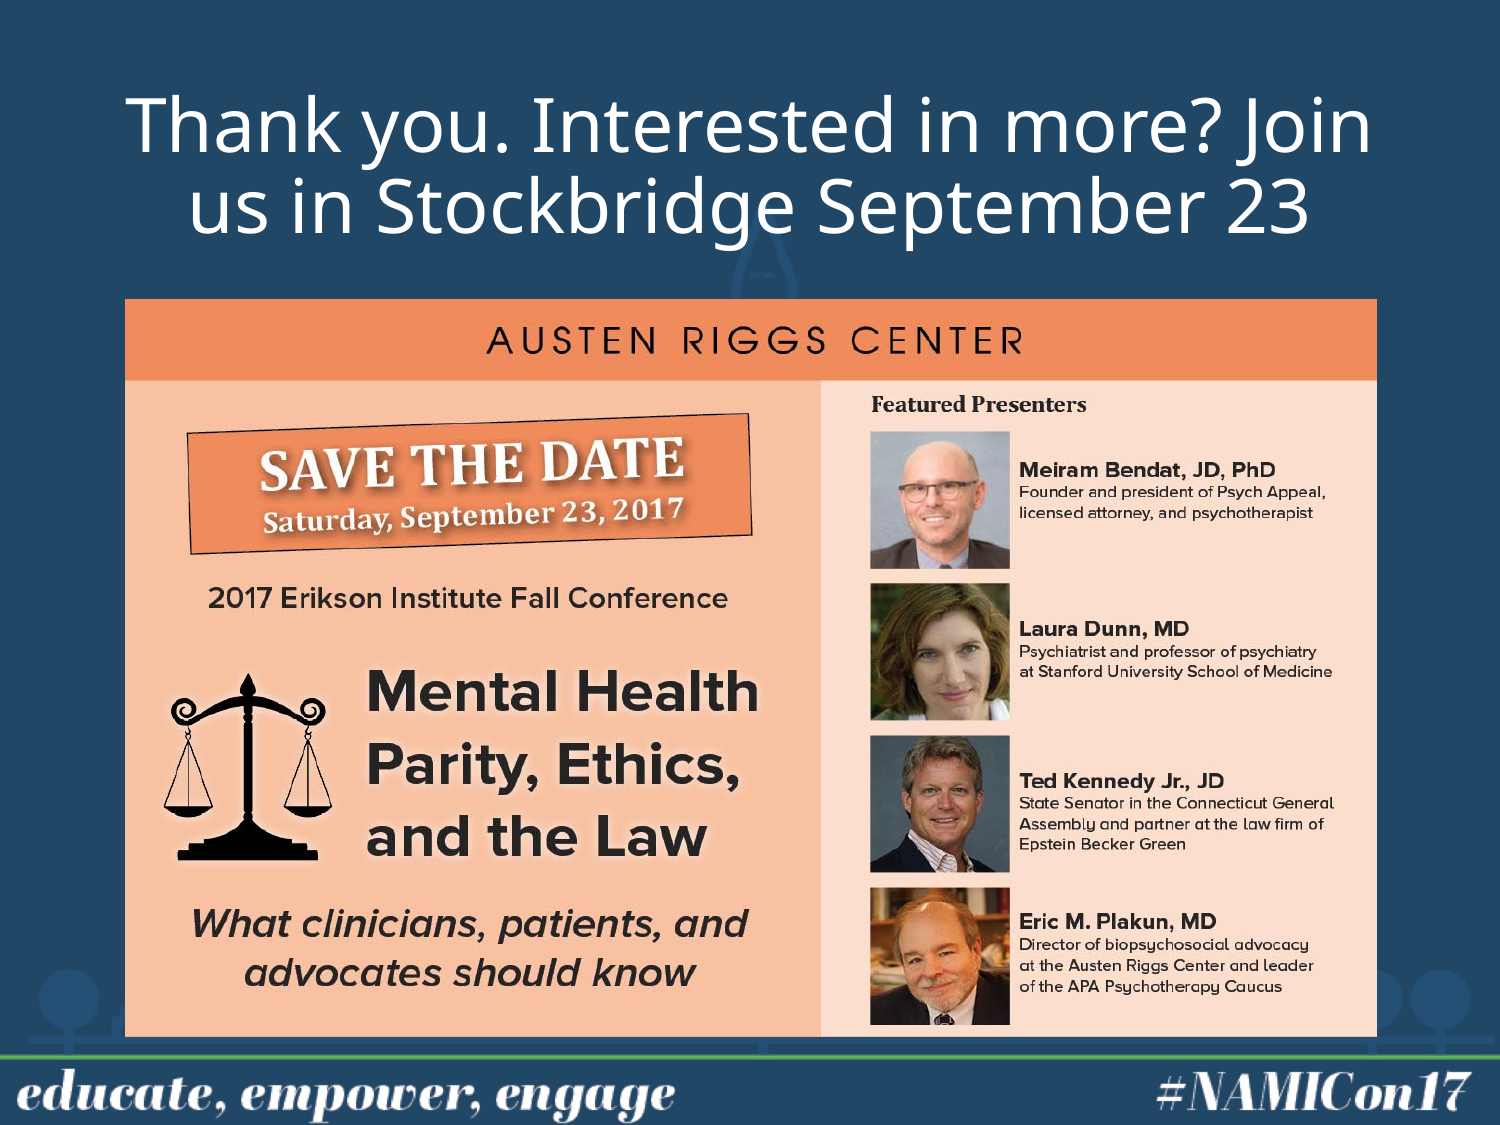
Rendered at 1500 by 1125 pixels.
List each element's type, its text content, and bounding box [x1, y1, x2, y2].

title Thank you. Interested in more? Join us in Stockbridge September 23 [103, 59, 1397, 278]
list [124, 299, 1377, 1037]
picture [0, 0, 1500, 1125]
